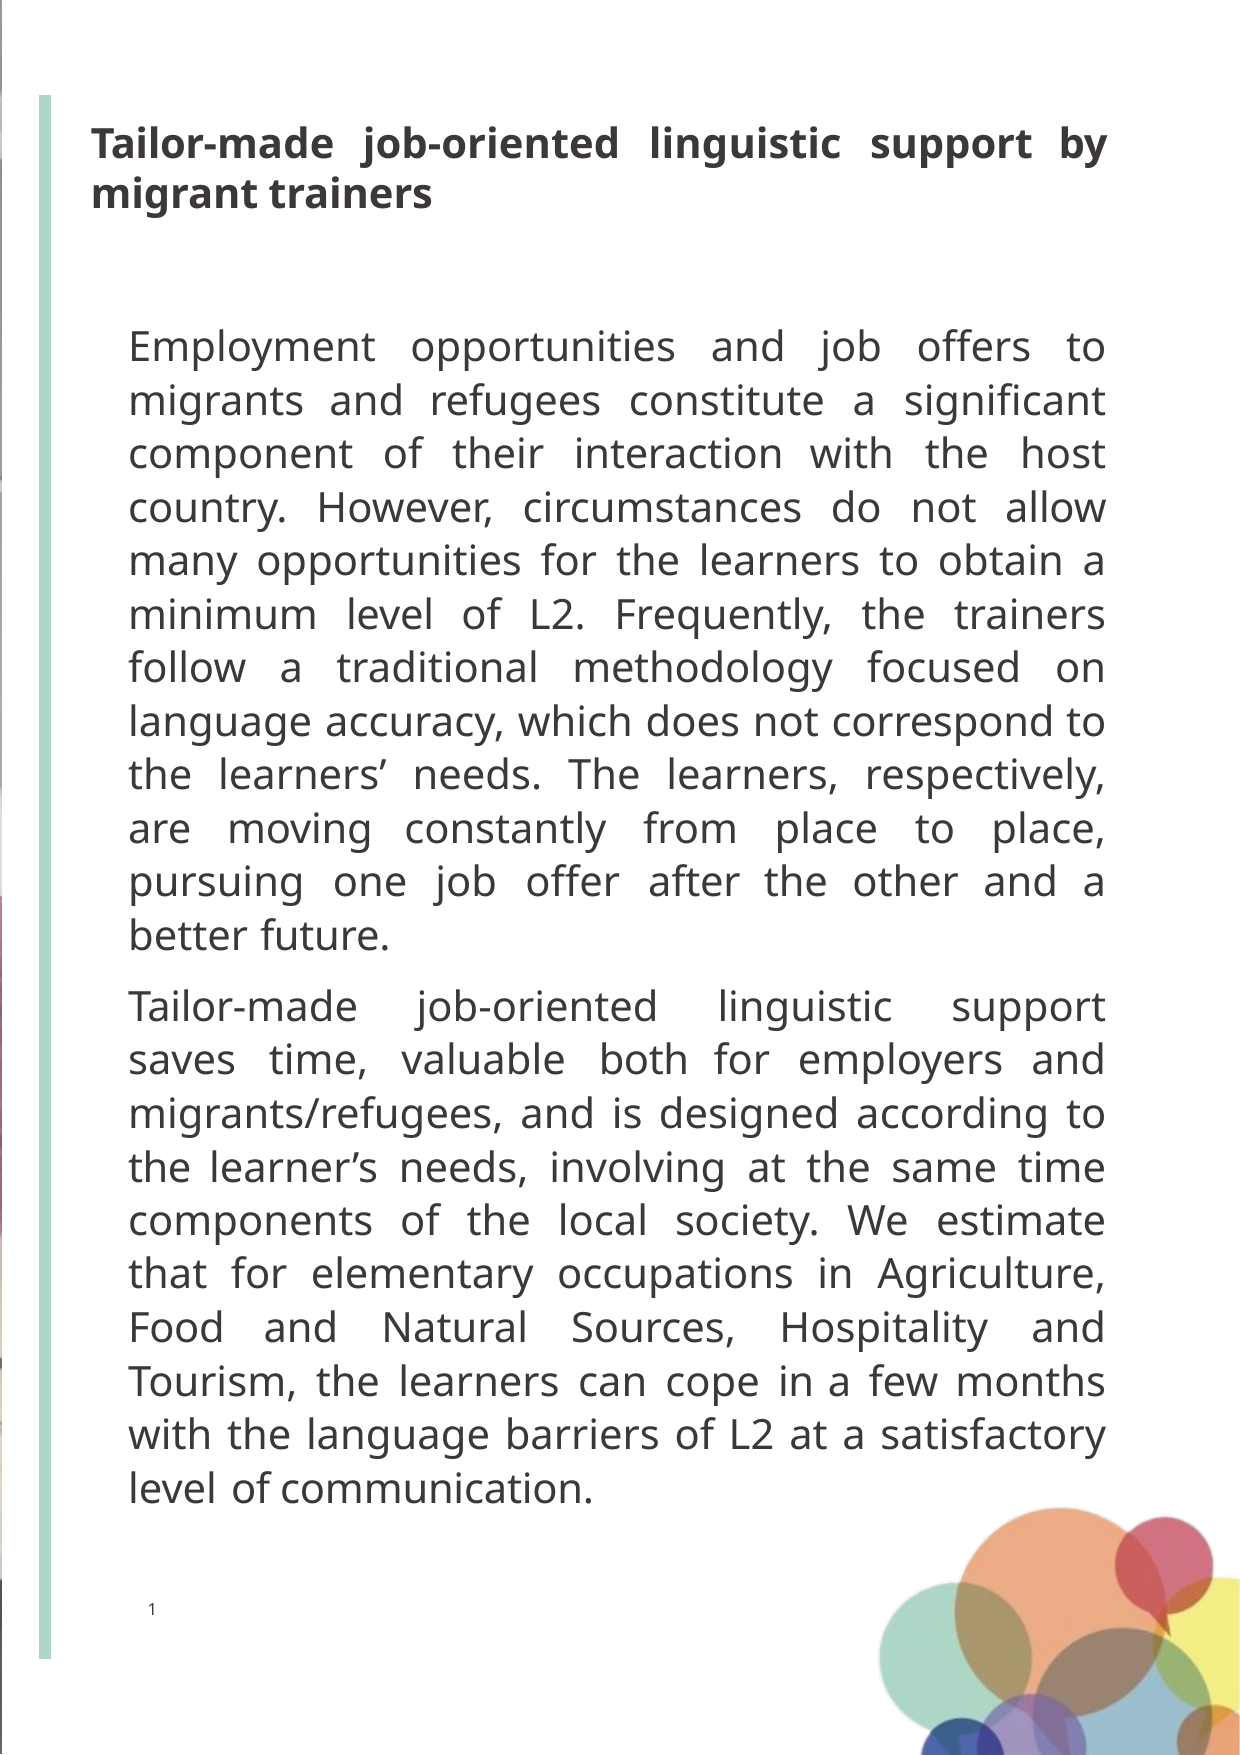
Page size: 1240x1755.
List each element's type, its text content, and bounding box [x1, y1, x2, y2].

text_box 1 [145, 1597, 159, 1620]
picture [739, 1490, 1240, 1755]
text_box Tailor-made job-oriented linguistic support by migrant trainers Employment opportunities and job offers to migrants and refugees constitute a significant component of their interaction with the host country. However, circumstances do not allow many opportunities for the learners to obtain a minimum level of L2. Frequently, the trainers follow a traditional methodology focused on language accuracy, which does not correspond to the learners’ needs. The learners, respectively, are moving constantly from place to place, pursuing one job offer after the other and a better future. Tailor-made job-oriented linguistic support saves time, valuable both for employers and migrants/refugees, and is designed according to the learner’s needs, involving at the same time components of the local society. We estimate that for elementary occupations in Agriculture, Food and Natural Sources, Hospitality and Tourism, the learners can cope in a few months with the language barriers of L2 at a satisfactory level of communication. [88, 114, 1108, 1512]
